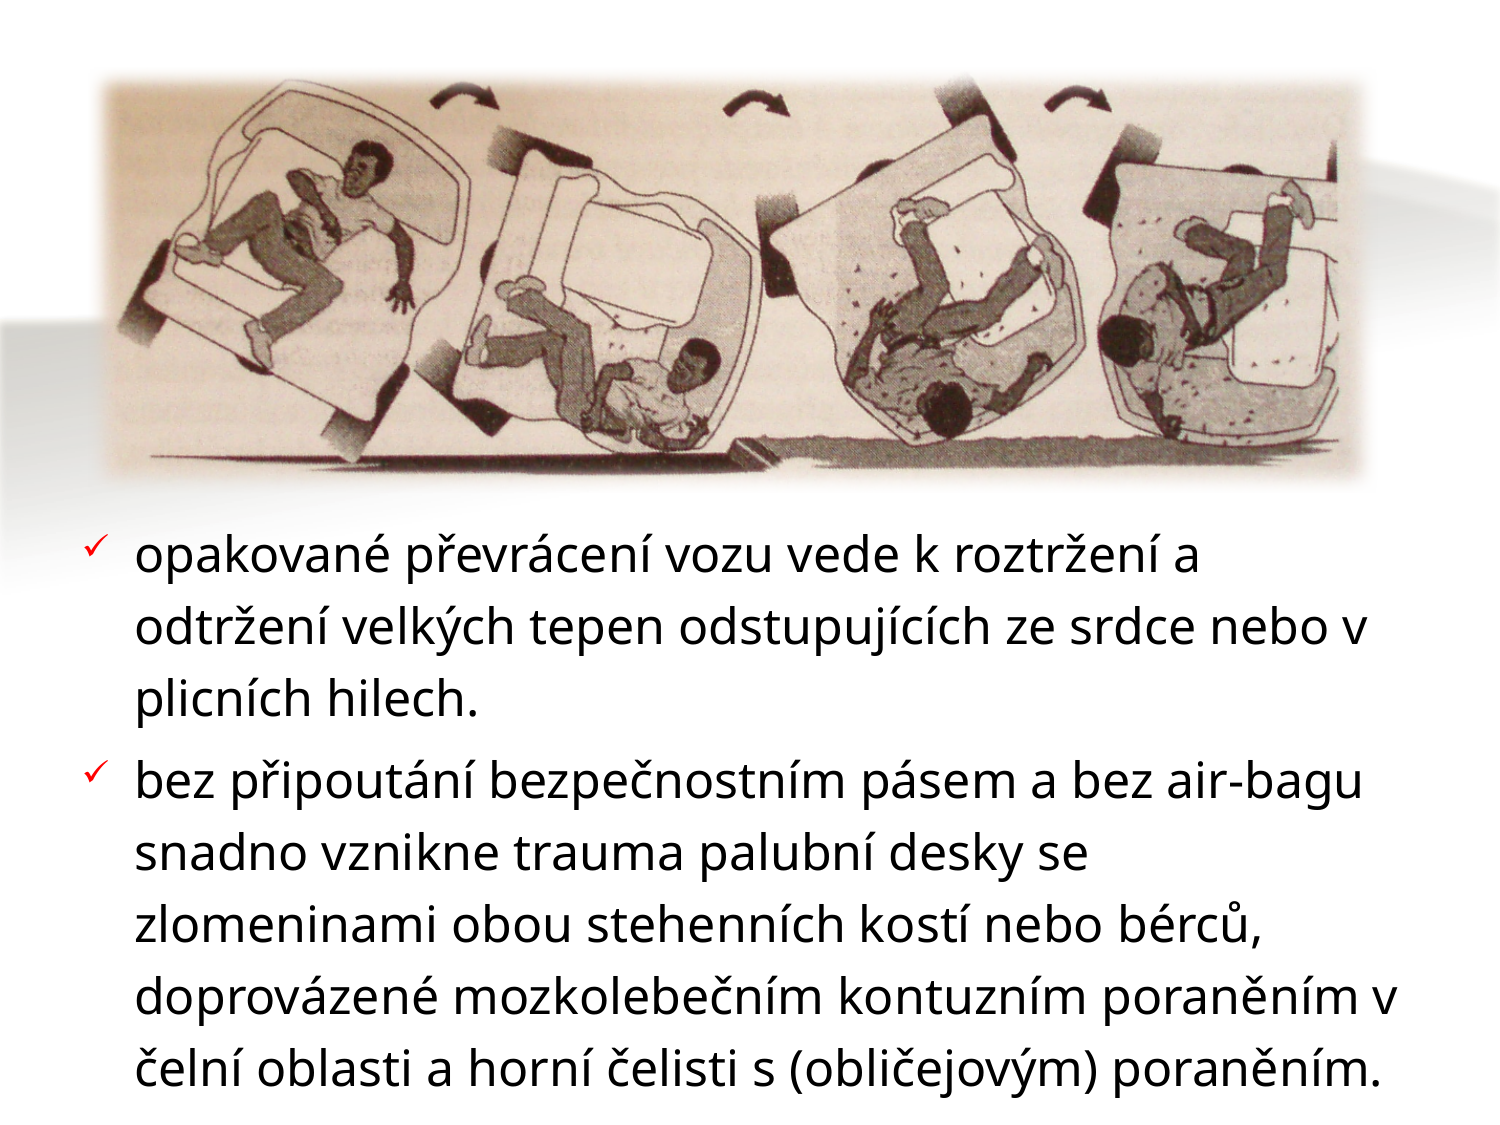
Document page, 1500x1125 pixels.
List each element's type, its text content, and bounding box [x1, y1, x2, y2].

list opakované převrácení vozu vede k roztržení a odtržení velkých tepen odstupujících ze srdce nebo v plicních hilech. bez připoutání bezpečnostním pásem a bez air-bagu snadno vznikne trauma palubní desky se zlomeninami obou stehenních kostí nebo bérců, doprovázené mozkolebečním kontuzním poraněním v čelní oblasti a horní čelisti s (obličejovým) poraněním. [66, 503, 1417, 1077]
picture [88, 66, 1380, 493]
